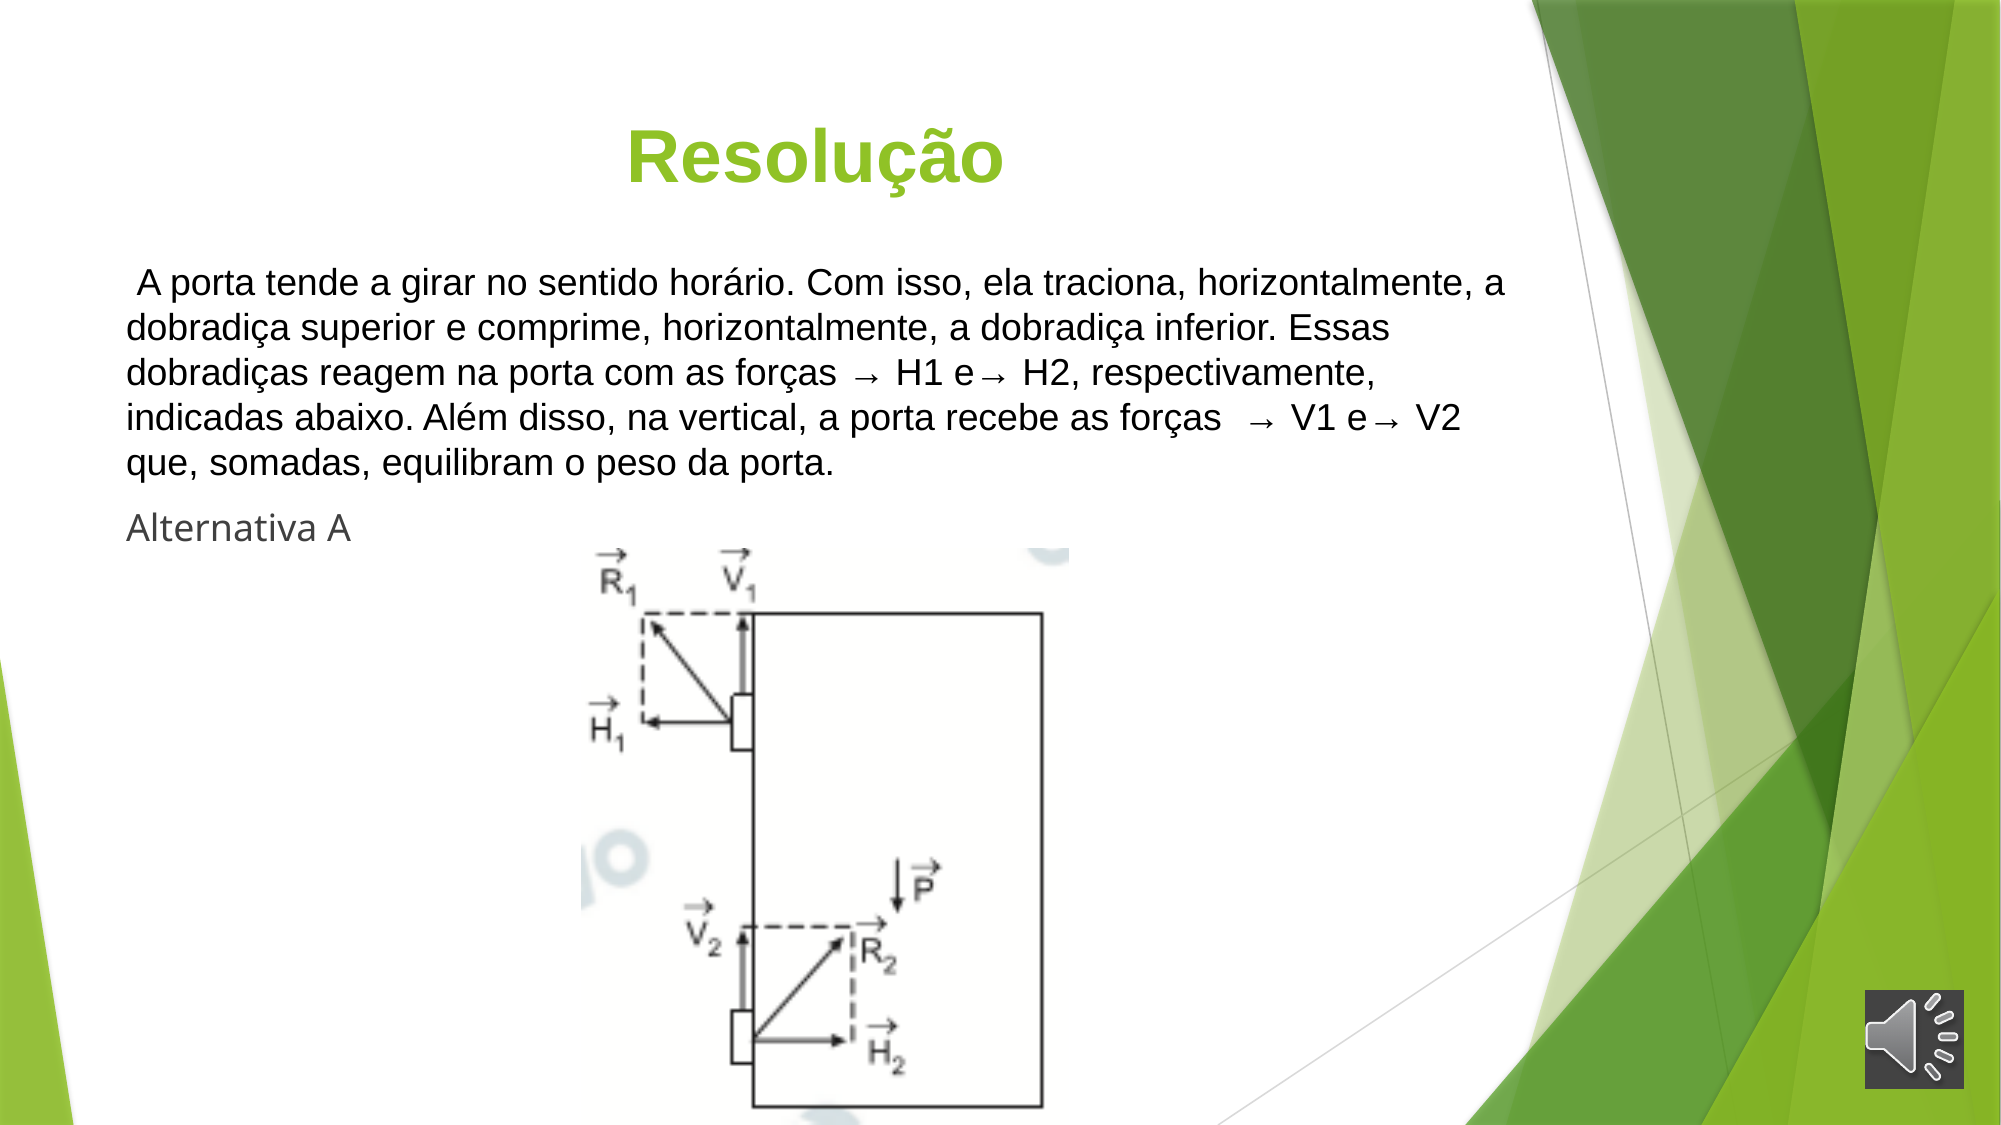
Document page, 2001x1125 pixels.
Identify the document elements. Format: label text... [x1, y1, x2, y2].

picture [1864, 989, 1966, 1091]
title Resolução [111, 99, 1522, 250]
picture [580, 547, 1070, 1125]
list A porta tende a girar no sentido horário. Com isso, ela traciona, horizontalmente, a dobradiça superior e comprime, horizontalmente, a dobradiça inferior. Essas dobradiças reagem na porta com as forças → H1 e→ H2, respectivamente, indicadas abaixo. Além disso, na vertical, a porta recebe as forças → V1 e→ V2 que, somadas, equilibram o peso da porta. Alternativa A [111, 250, 1522, 992]
